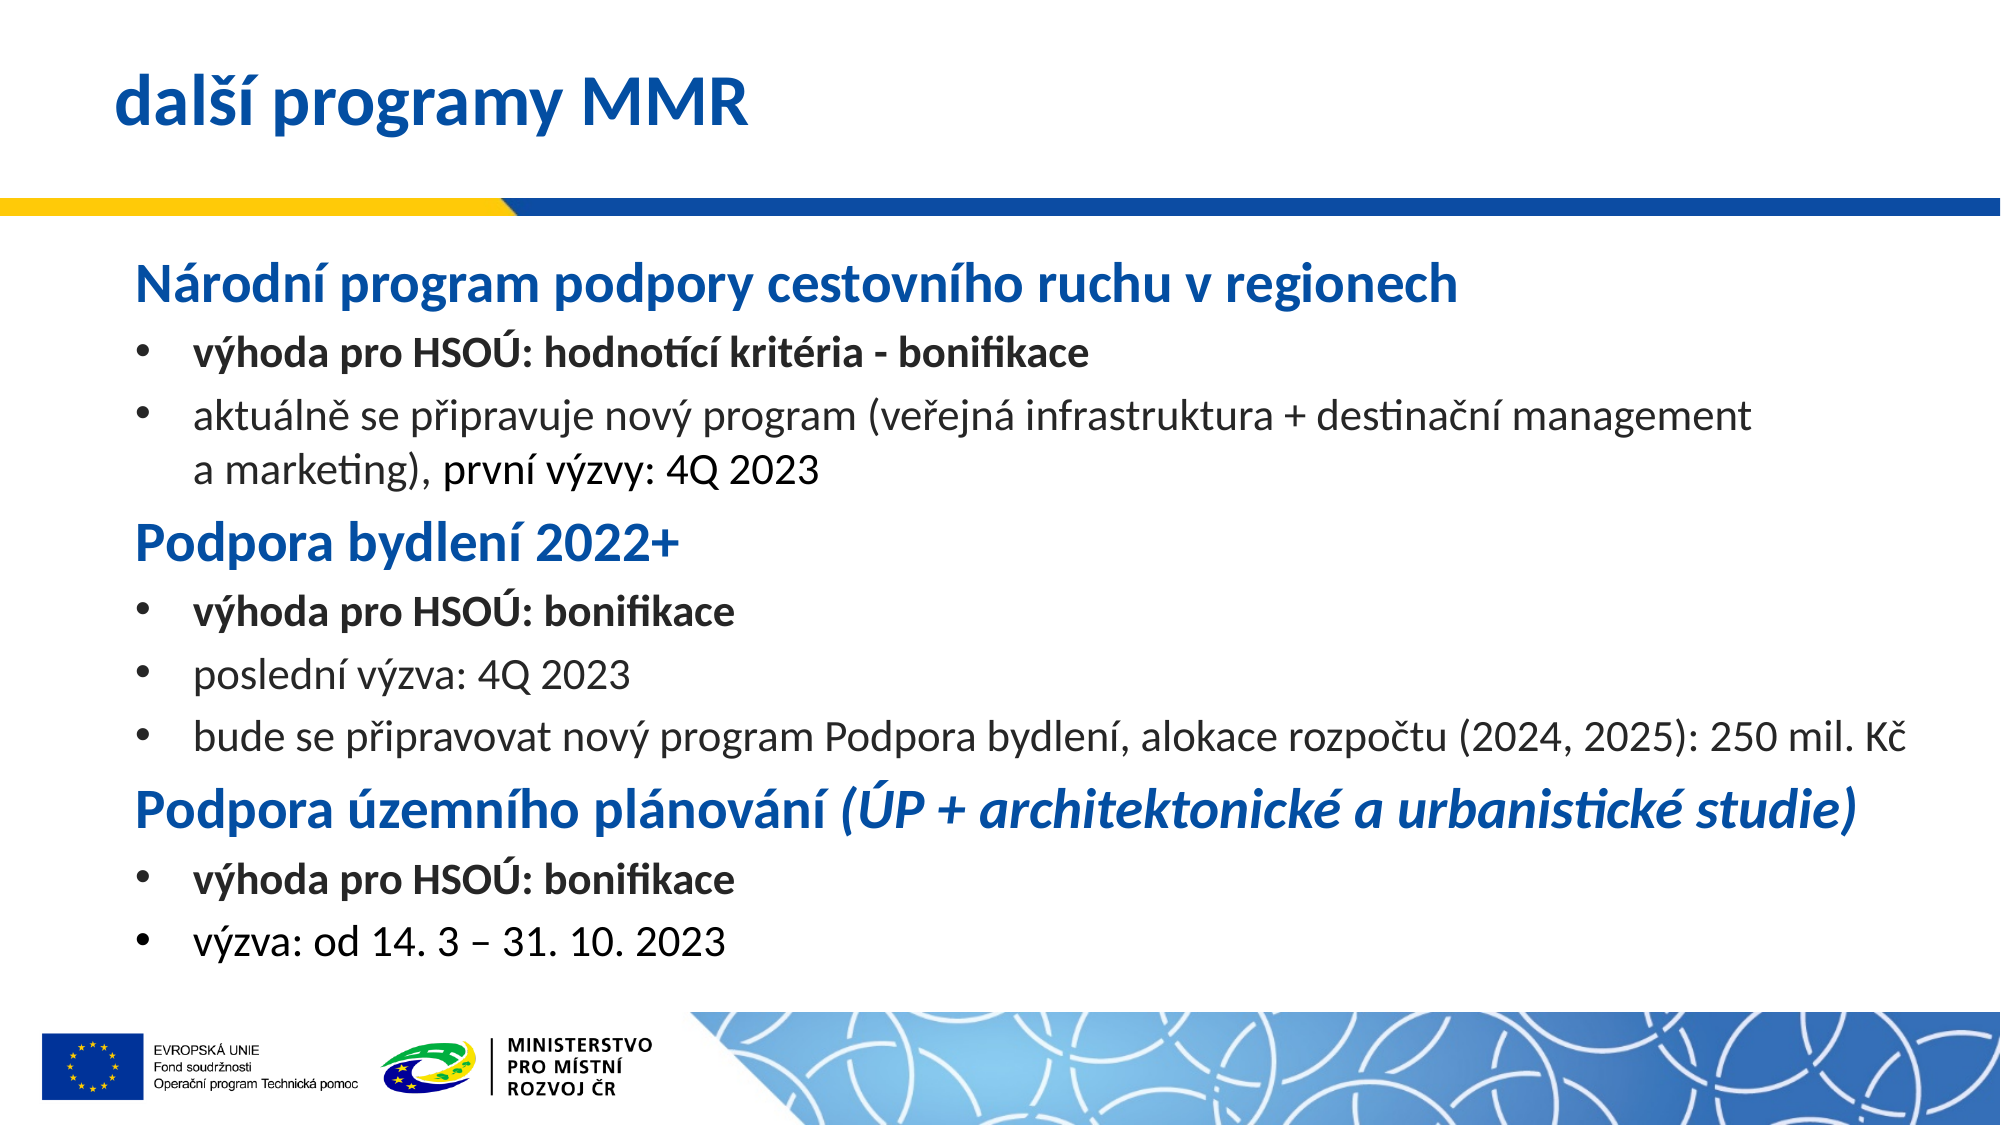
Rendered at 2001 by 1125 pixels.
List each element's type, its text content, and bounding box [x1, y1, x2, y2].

picture [0, 198, 2001, 216]
title další programy MMR [99, 45, 1900, 194]
picture [681, 1012, 2000, 1125]
list Národní program podpory cestovního ruchu v regionech výhoda pro HSOÚ: hodnotící kritéria - bonifikace aktuálně se připravuje nový program (veřejná infrastruktura + destinační management a marketing), první výzvy: 4Q 2023 Podpora bydlení 2022+ výhoda pro HSOÚ: bonifikace poslední výzva: 4Q 2023 bude se připravovat nový program Podpora bydlení, alokace rozpočtu (2024, 2025): 250 mil. Kč Podpora územního plánování (ÚP + architektonické a urbanistické studie) výhoda pro HSOÚ: bonifikace výzva: od 14. 3 – 31. 10. 2023 [121, 238, 1938, 981]
picture [19, 1011, 674, 1122]
